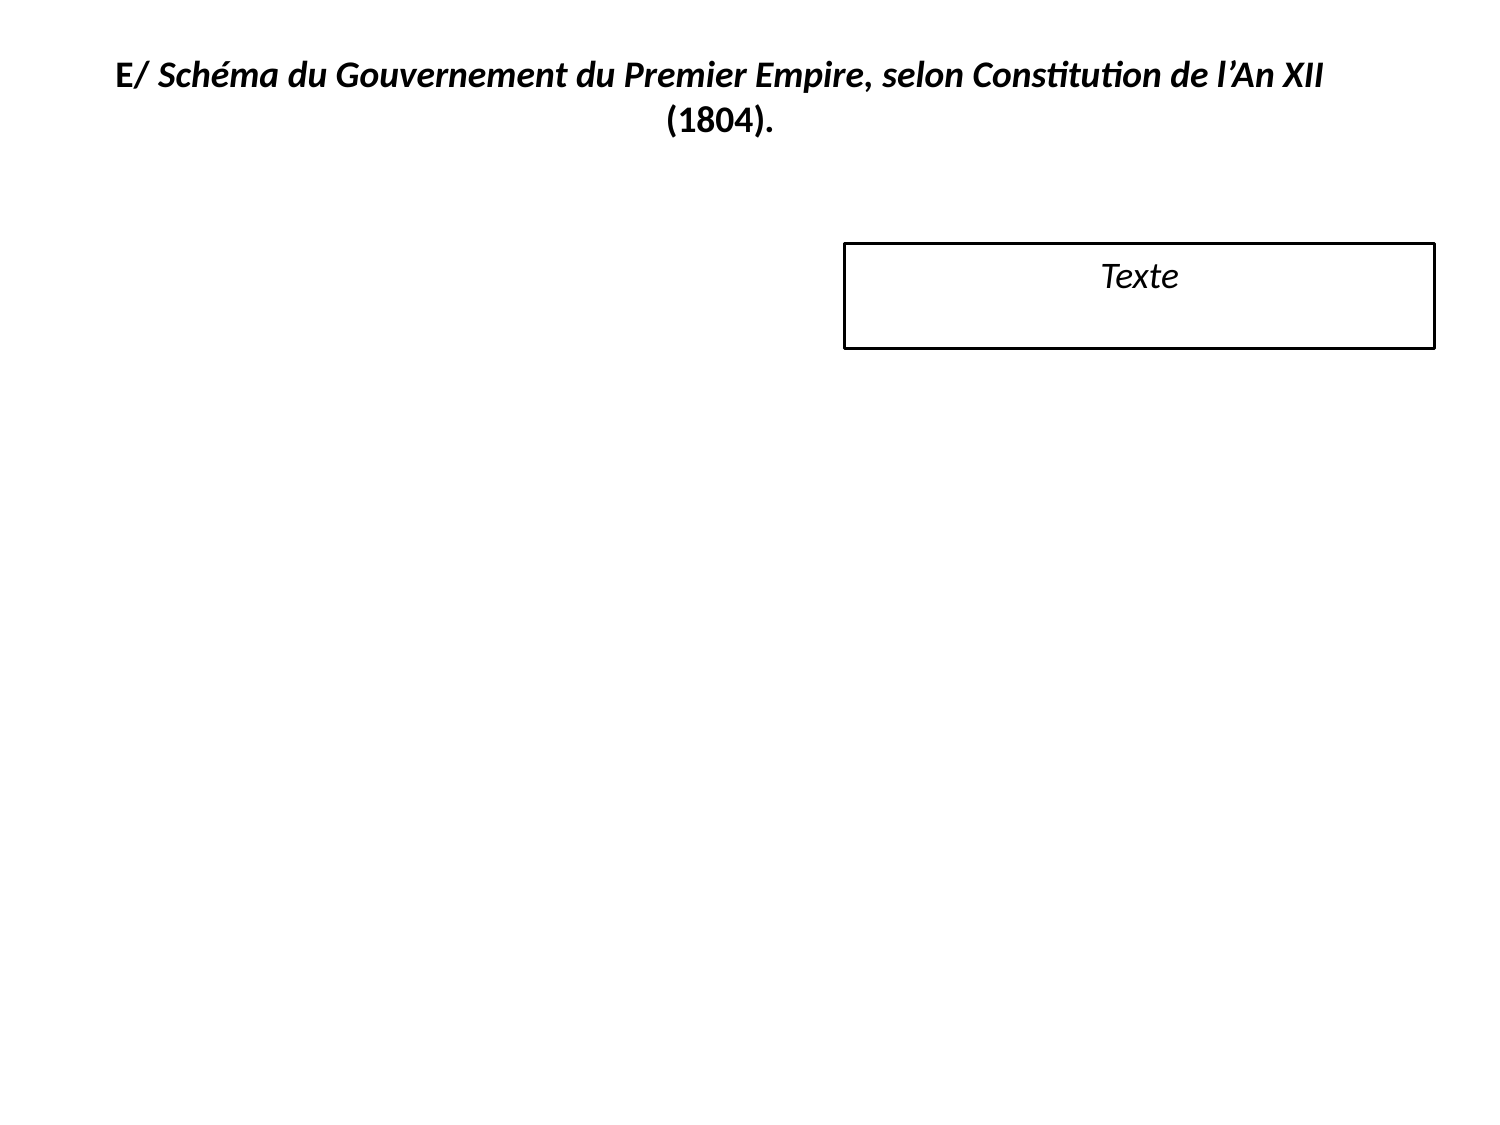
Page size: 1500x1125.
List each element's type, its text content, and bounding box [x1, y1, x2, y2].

text_box Texte [844, 243, 1435, 349]
text_box E/ Schéma du Gouvernement du Premier Empire, selon Constitution de l’An XII (1804). [53, 42, 1388, 148]
